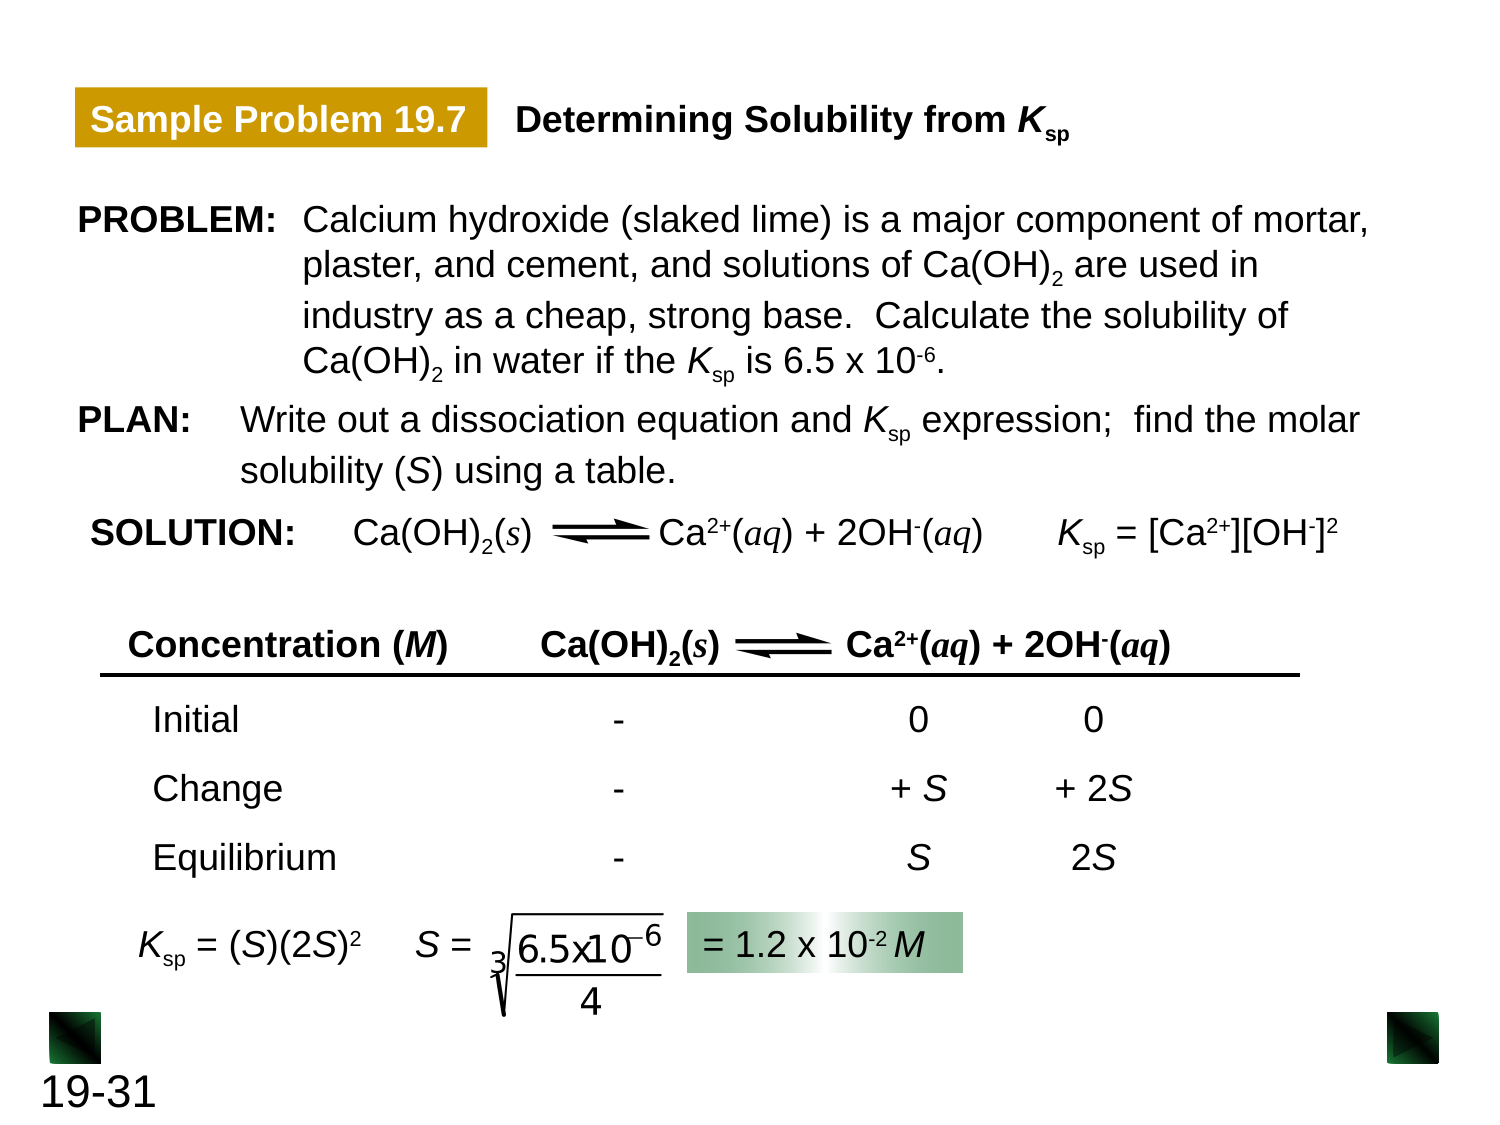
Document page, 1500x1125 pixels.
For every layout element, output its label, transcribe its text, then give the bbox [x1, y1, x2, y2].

text_box 0 [887, 687, 950, 748]
text_box - [587, 756, 650, 817]
text_box 2S [1024, 824, 1163, 885]
text_box Sample Problem 19.7 [75, 87, 488, 148]
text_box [99, 612, 1301, 676]
text_box + S [874, 756, 963, 817]
text_box - [587, 687, 650, 748]
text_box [62, 187, 1401, 384]
text_box + 2S [1024, 756, 1163, 817]
text_box Ksp = (S)(2S)2 [112, 912, 382, 979]
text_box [399, 912, 669, 1021]
text_box Equilibrium [137, 824, 450, 885]
text_box = 1.2 x 10-2 M [687, 912, 963, 973]
text_box 0 [1062, 687, 1125, 748]
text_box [62, 387, 1426, 493]
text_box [74, 499, 1426, 561]
text_box Determining Solubility from Ksp [500, 87, 1350, 154]
text_box - [587, 824, 650, 885]
text_box Initial [137, 687, 450, 748]
text_box S [874, 824, 963, 885]
text_box Change [137, 756, 450, 817]
